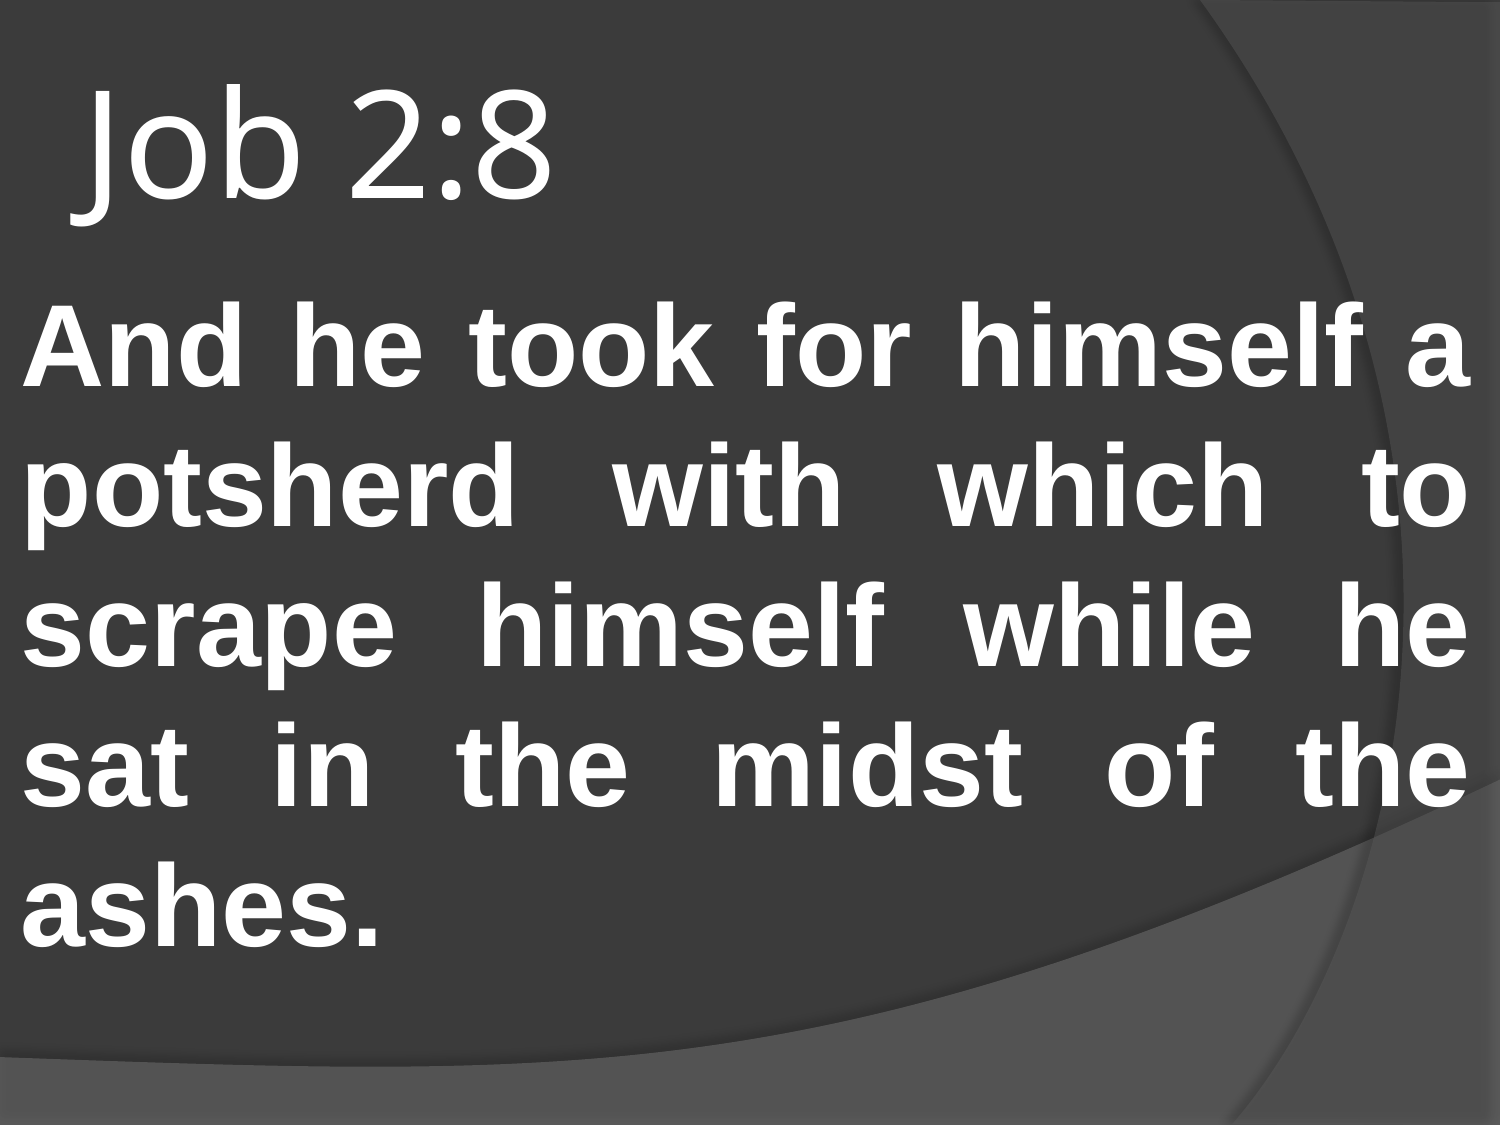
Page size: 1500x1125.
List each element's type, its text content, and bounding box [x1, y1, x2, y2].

list And he took for himself a potsherd with which to scrape himself while he sat in the midst of the ashes. [0, 262, 1488, 1125]
title Job 2:8 [75, 45, 1300, 233]
